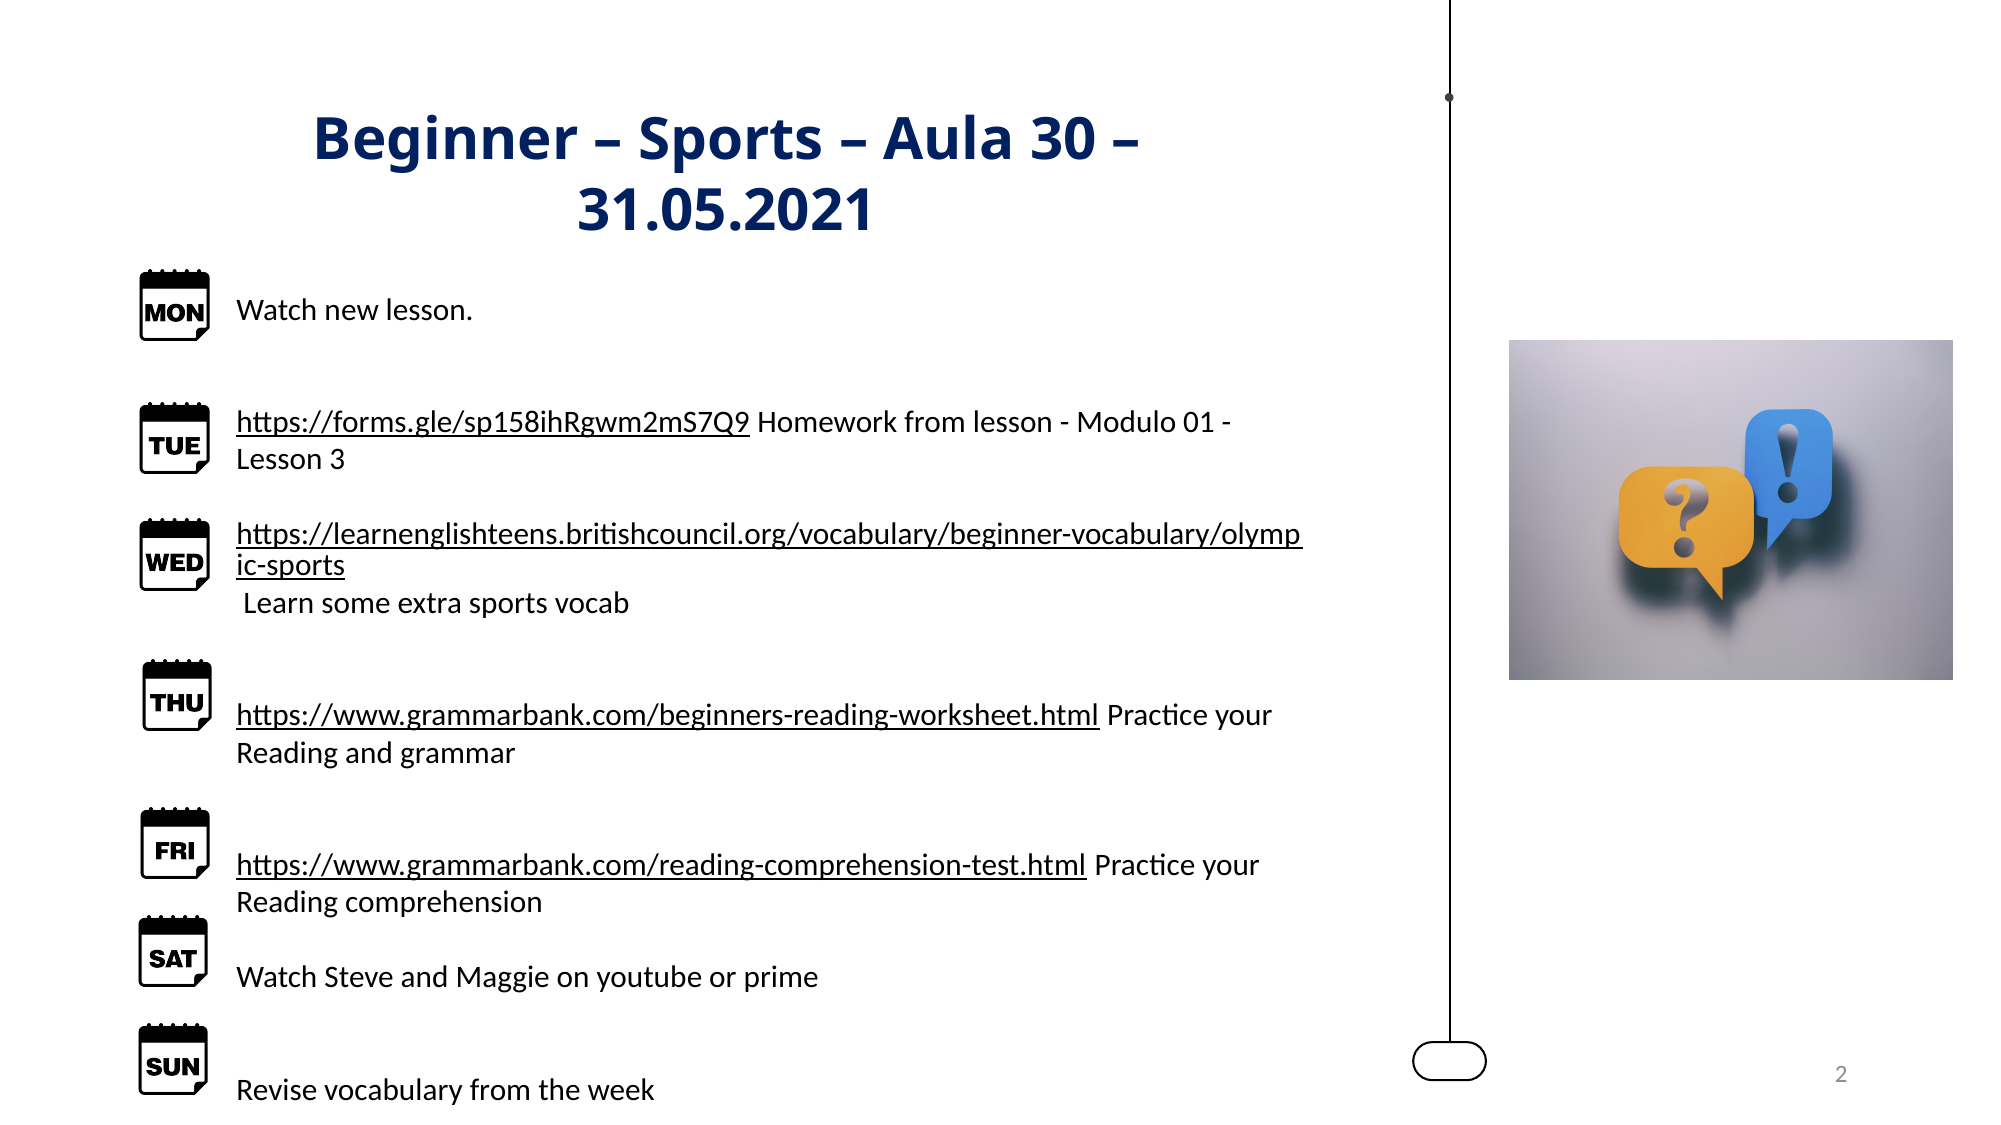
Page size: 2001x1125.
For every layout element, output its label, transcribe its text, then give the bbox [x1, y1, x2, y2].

picture [1509, 340, 1953, 680]
picture [140, 659, 213, 731]
text_box Watch new lesson. https://forms.gle/sp158ihRgwm2mS7Q9 Homework from lesson - Modulo 01 - Lesson 3 https://learnenglishteens.britishcouncil.org/vocabulary/beginner-vocabulary/olympic-sports Learn some extra sports vocab https://www.grammarbank.com/beginners-reading-worksheet.html Practice your Reading and grammar https://www.grammarbank.com/reading-comprehension-test.html Practice your Reading comprehension Watch Steve and Maggie on youtube or prime Revise vocabulary from the week [236, 288, 1307, 1076]
text_box [1450, 92, 1455, 103]
picture [138, 402, 211, 474]
picture [138, 518, 211, 591]
text_box [1443, 92, 1449, 103]
text_box Beginner – Sports – Aula 30 – 31.05.2021 [236, 101, 1218, 242]
picture [137, 915, 209, 987]
slide_number 2 [1412, 1042, 1863, 1103]
picture [137, 1023, 209, 1096]
picture [139, 807, 211, 879]
picture [138, 269, 211, 341]
